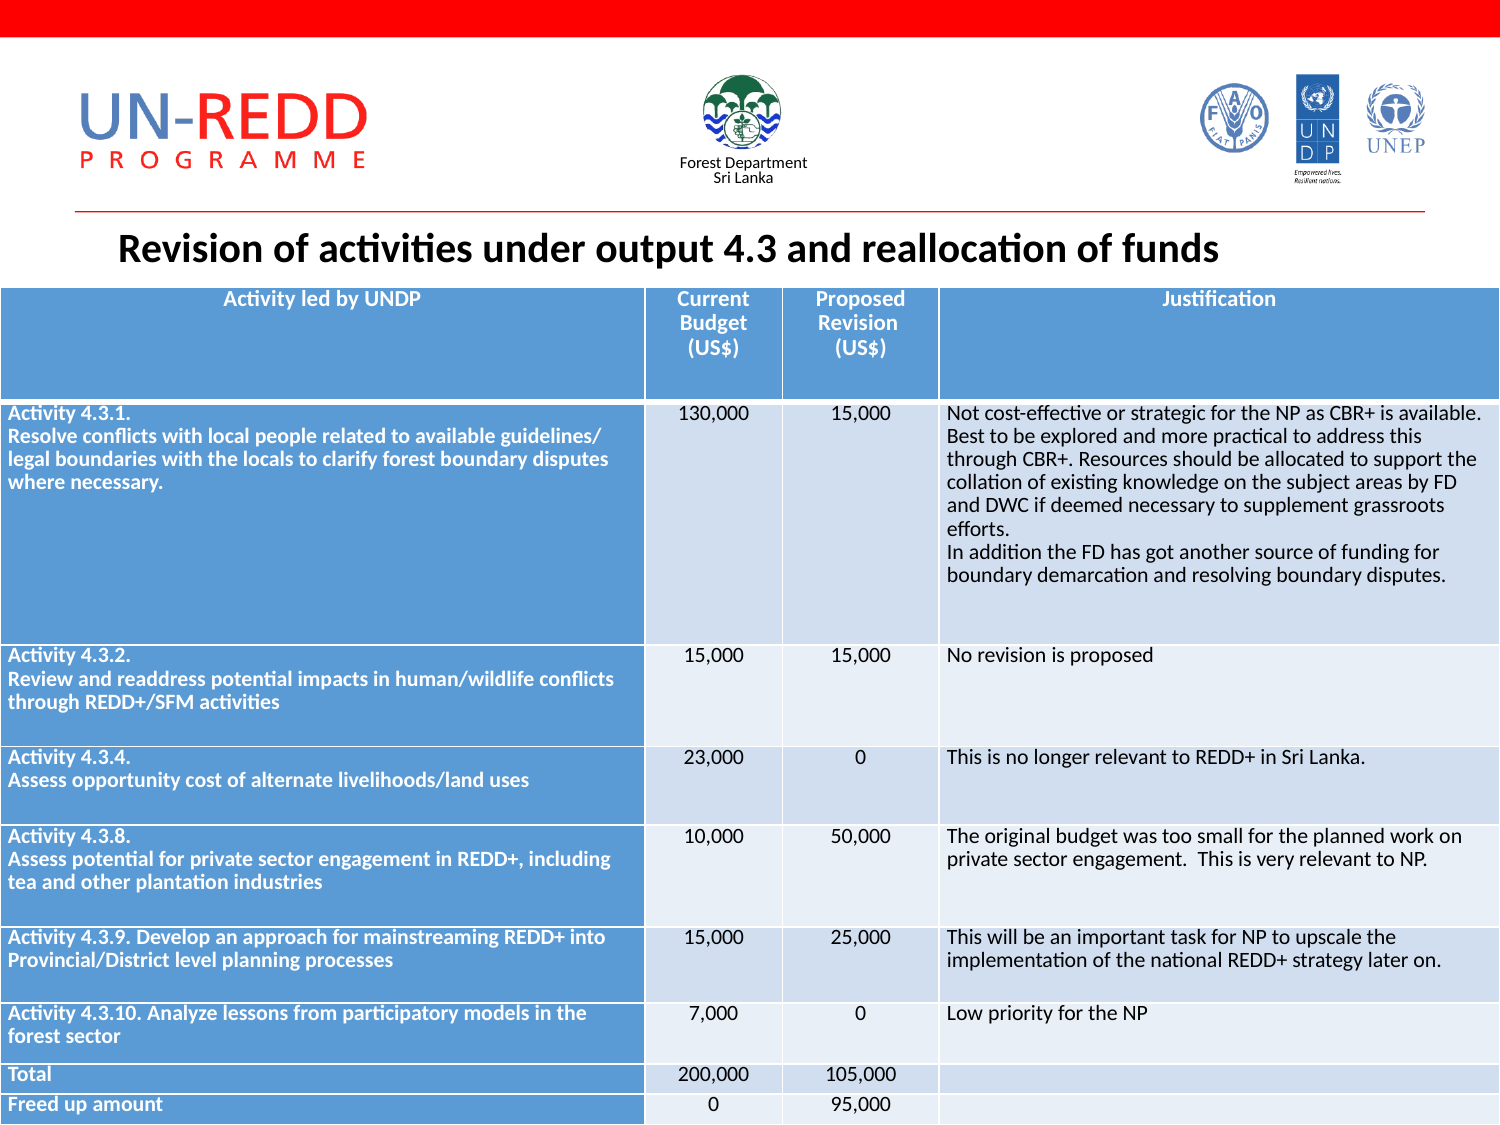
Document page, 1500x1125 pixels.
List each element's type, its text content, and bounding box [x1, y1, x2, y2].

table_cell Activity 4.3.9. Develop an approach for mainstreaming REDD+ into Provincial/District level planning processes [1, 928, 644, 1002]
table_cell 7,000 [646, 1004, 782, 1063]
table_cell Freed up amount [1, 1095, 644, 1124]
table_cell 95,000 [783, 1095, 938, 1124]
table_header Activity led by UNDP [1, 288, 644, 399]
picture [75, 83, 381, 174]
table_cell No revision is proposed [940, 646, 1499, 746]
table_cell 15,000 [783, 646, 938, 746]
table_cell This is no longer relevant to REDD+ in Sri Lanka. [940, 747, 1499, 824]
table_cell [940, 1065, 1499, 1093]
table_cell 10,000 [646, 826, 782, 926]
table_cell 130,000 [646, 405, 782, 644]
table_cell Low priority for the NP [940, 1004, 1499, 1063]
picture [1200, 74, 1425, 193]
table_cell 0 [646, 1095, 782, 1124]
table_cell 50,000 [783, 826, 938, 926]
title Revision of activities under output 4.3 and reallocation of funds [103, 174, 1397, 287]
table_header Current Budget (US$) [646, 288, 782, 399]
table_cell 0 [783, 1004, 938, 1063]
table_cell Total [1, 1065, 644, 1093]
table_cell Activity 4.3.2. Review and readdress potential impacts in human/wildlife conflicts through REDD+/SFM activities [1, 646, 644, 746]
table_cell Activity 4.3.4. Assess opportunity cost of alternate livelihoods/land uses [1, 747, 644, 824]
table_cell The original budget was too small for the planned work on private sector engagement. This is very relevant to NP. [940, 826, 1499, 926]
table_cell 0 [783, 747, 938, 824]
table_cell 200,000 [646, 1065, 782, 1093]
table_cell 15,000 [783, 405, 938, 644]
table_cell [940, 1095, 1499, 1124]
table_cell Not cost-effective or strategic for the NP as CBR+ is available. Best to be explored and more practical to address this through CBR+. Resources should be allocated to support the collation of existing knowledge on the subject areas by FD and DWC if deemed necessary to supplement grassroots efforts. In addition the FD has got another source of funding for boundary demarcation and resolving boundary disputes. [940, 405, 1499, 644]
table_cell Activity 4.3.8. Assess potential for private sector engagement in REDD+, including tea and other plantation industries [1, 826, 644, 926]
table_cell 105,000 [783, 1065, 938, 1093]
table_header Justification [940, 288, 1499, 399]
table_cell Activity 4.3.1. Resolve conflicts with local people related to available guidelines/ legal boundaries with the locals to clarify forest boundary disputes where necessary. [1, 405, 644, 644]
picture [690, 62, 789, 163]
table_cell 25,000 [783, 928, 938, 1002]
table_cell Activity 4.3.10. Analyze lessons from participatory models in the forest sector [1, 1004, 644, 1063]
table_cell 15,000 [646, 646, 782, 746]
table_cell This will be an important task for NP to upscale the implementation of the national REDD+ strategy later on. [940, 928, 1499, 1002]
table_cell 23,000 [646, 747, 782, 824]
table_cell 15,000 [646, 928, 782, 1002]
table_header Proposed Revision (US$) [783, 288, 938, 399]
